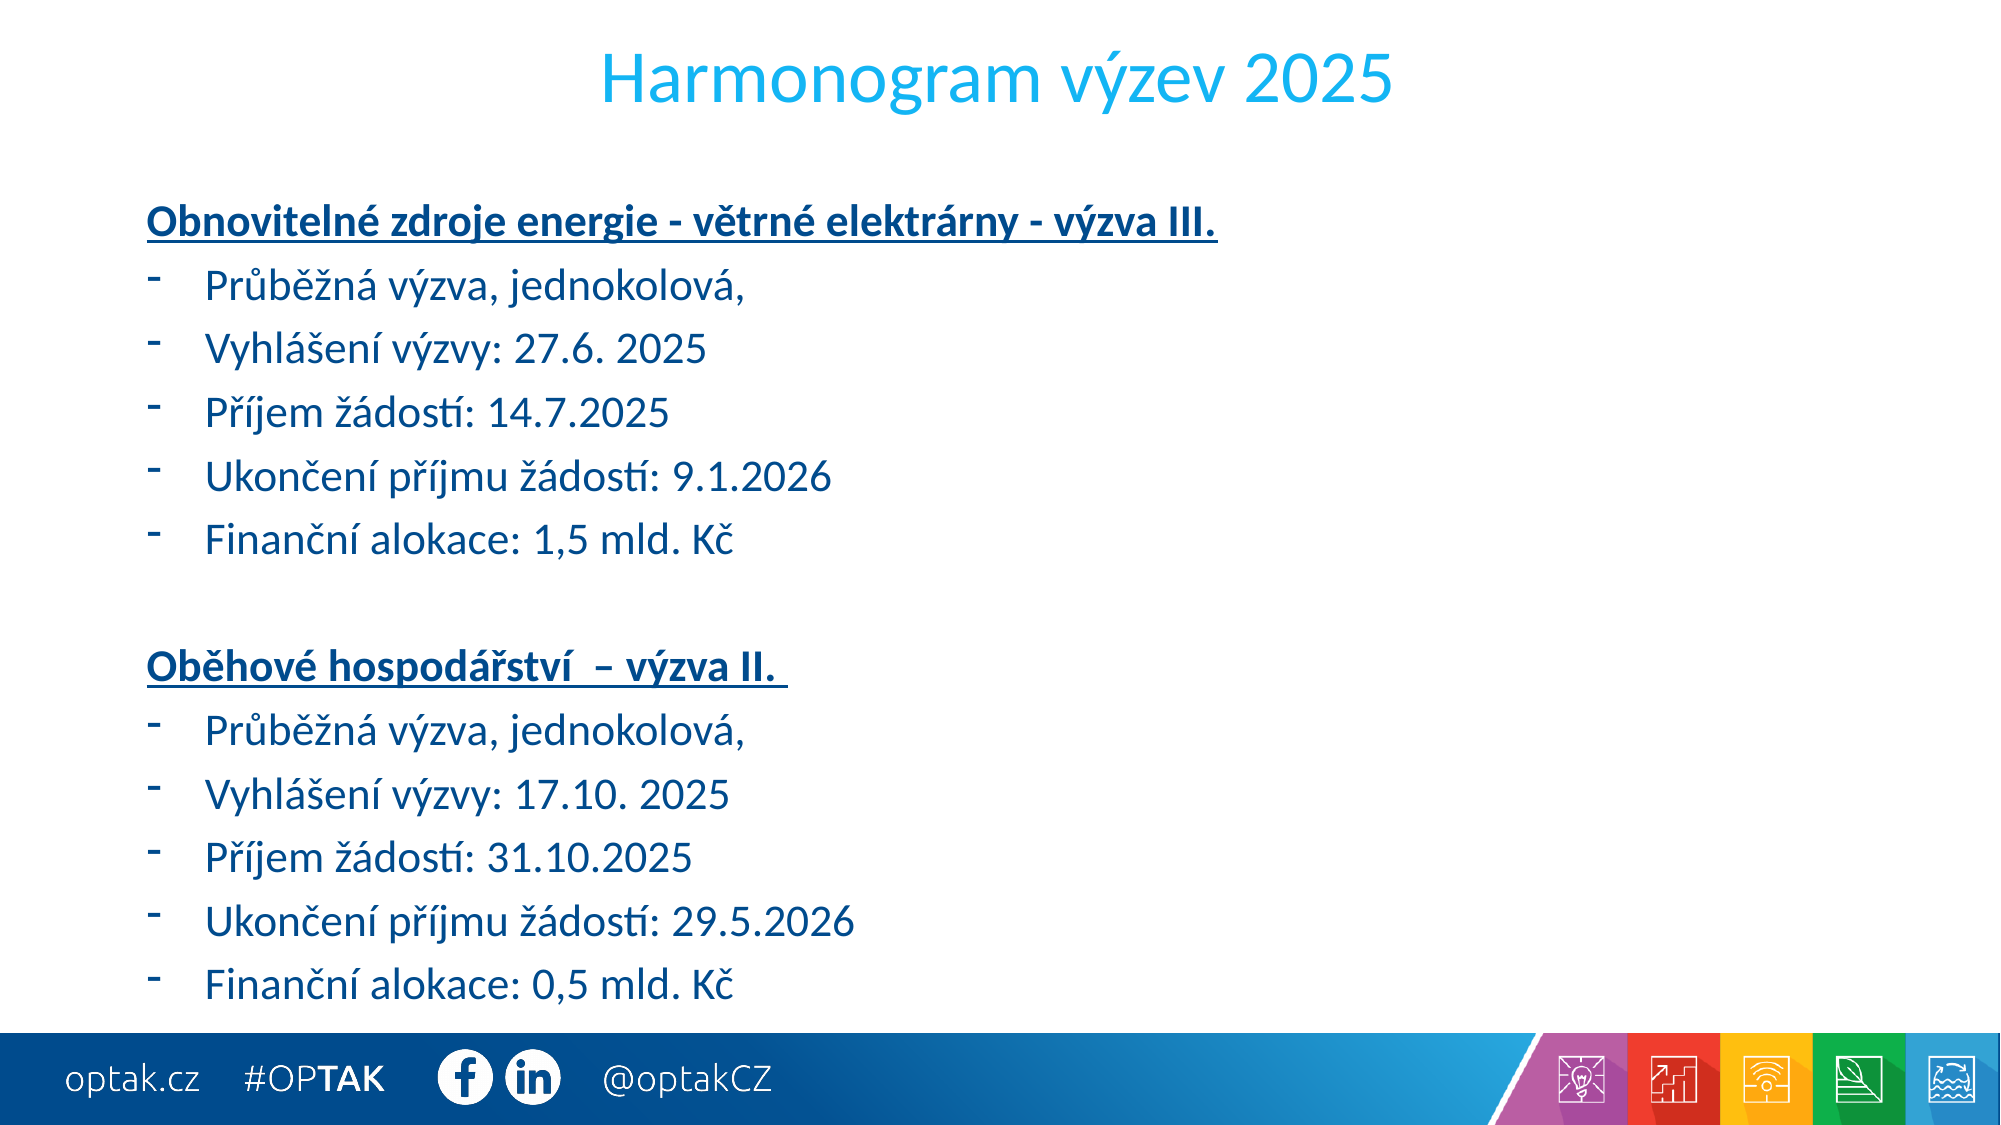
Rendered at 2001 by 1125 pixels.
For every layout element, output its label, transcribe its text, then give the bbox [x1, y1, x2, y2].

picture [0, 1033, 2000, 1125]
list Obnovitelné zdroje energie - větrné elektrárny - výzva III. Průběžná výzva, jednokolová, Vyhlášení výzvy: 27.6. 2025 Příjem žádostí: 14.7.2025 Ukončení příjmu žádostí: 9.1.2026 Finanční alokace: 1,5 mld. Kč Oběhové hospodářství – výzva II. Průběžná výzva, jednokolová, Vyhlášení výzvy: 17.10. 2025 Příjem žádostí: 31.10.2025 Ukončení příjmu žádostí: 29.5.2026 Finanční alokace: 0,5 mld. Kč [146, 132, 1900, 1018]
title Harmonogram výzev 2025 [97, 27, 1900, 119]
